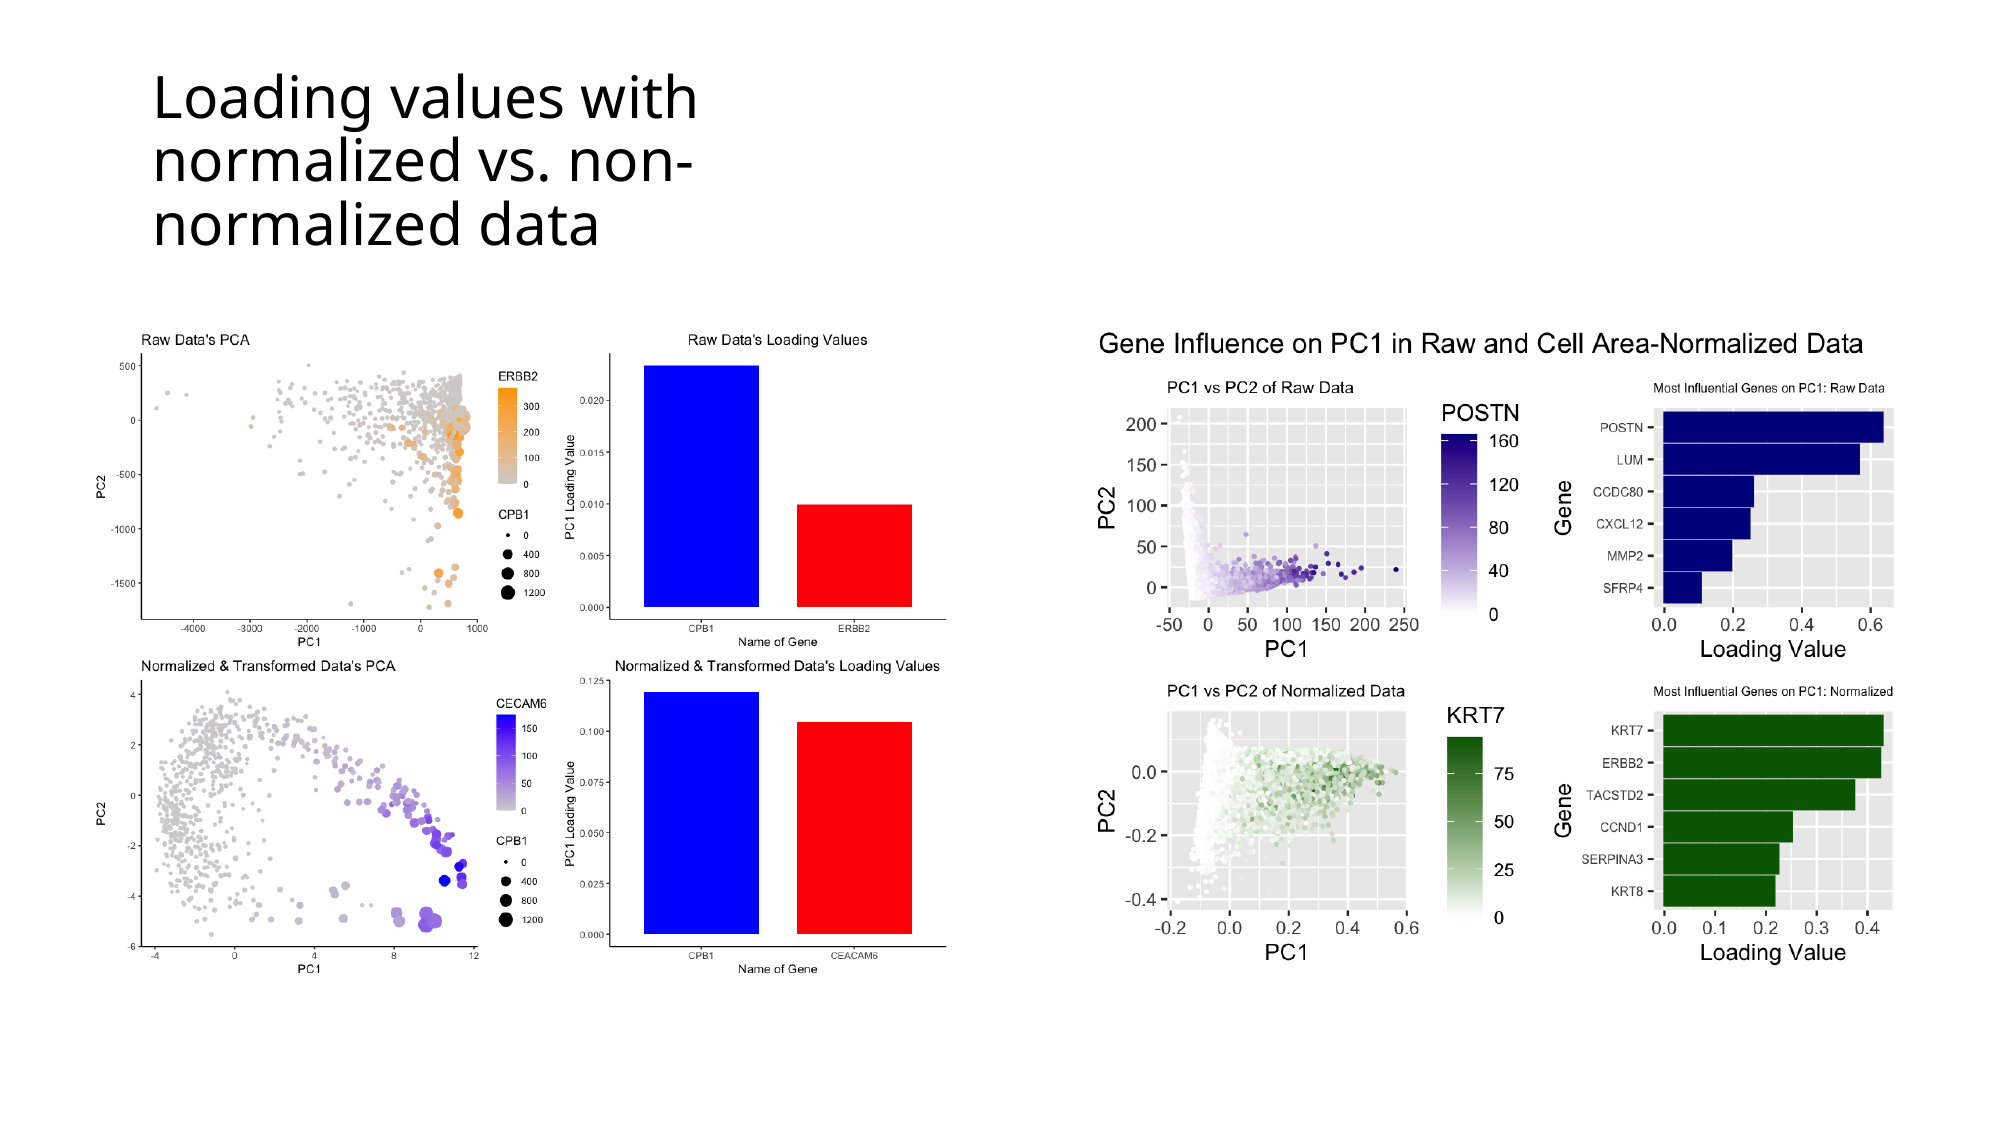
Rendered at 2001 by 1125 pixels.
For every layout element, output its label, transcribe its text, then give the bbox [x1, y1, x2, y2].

picture [1074, 320, 1916, 987]
title Loading values with normalized vs. non-normalized data [137, 59, 1000, 266]
picture [84, 320, 959, 987]
